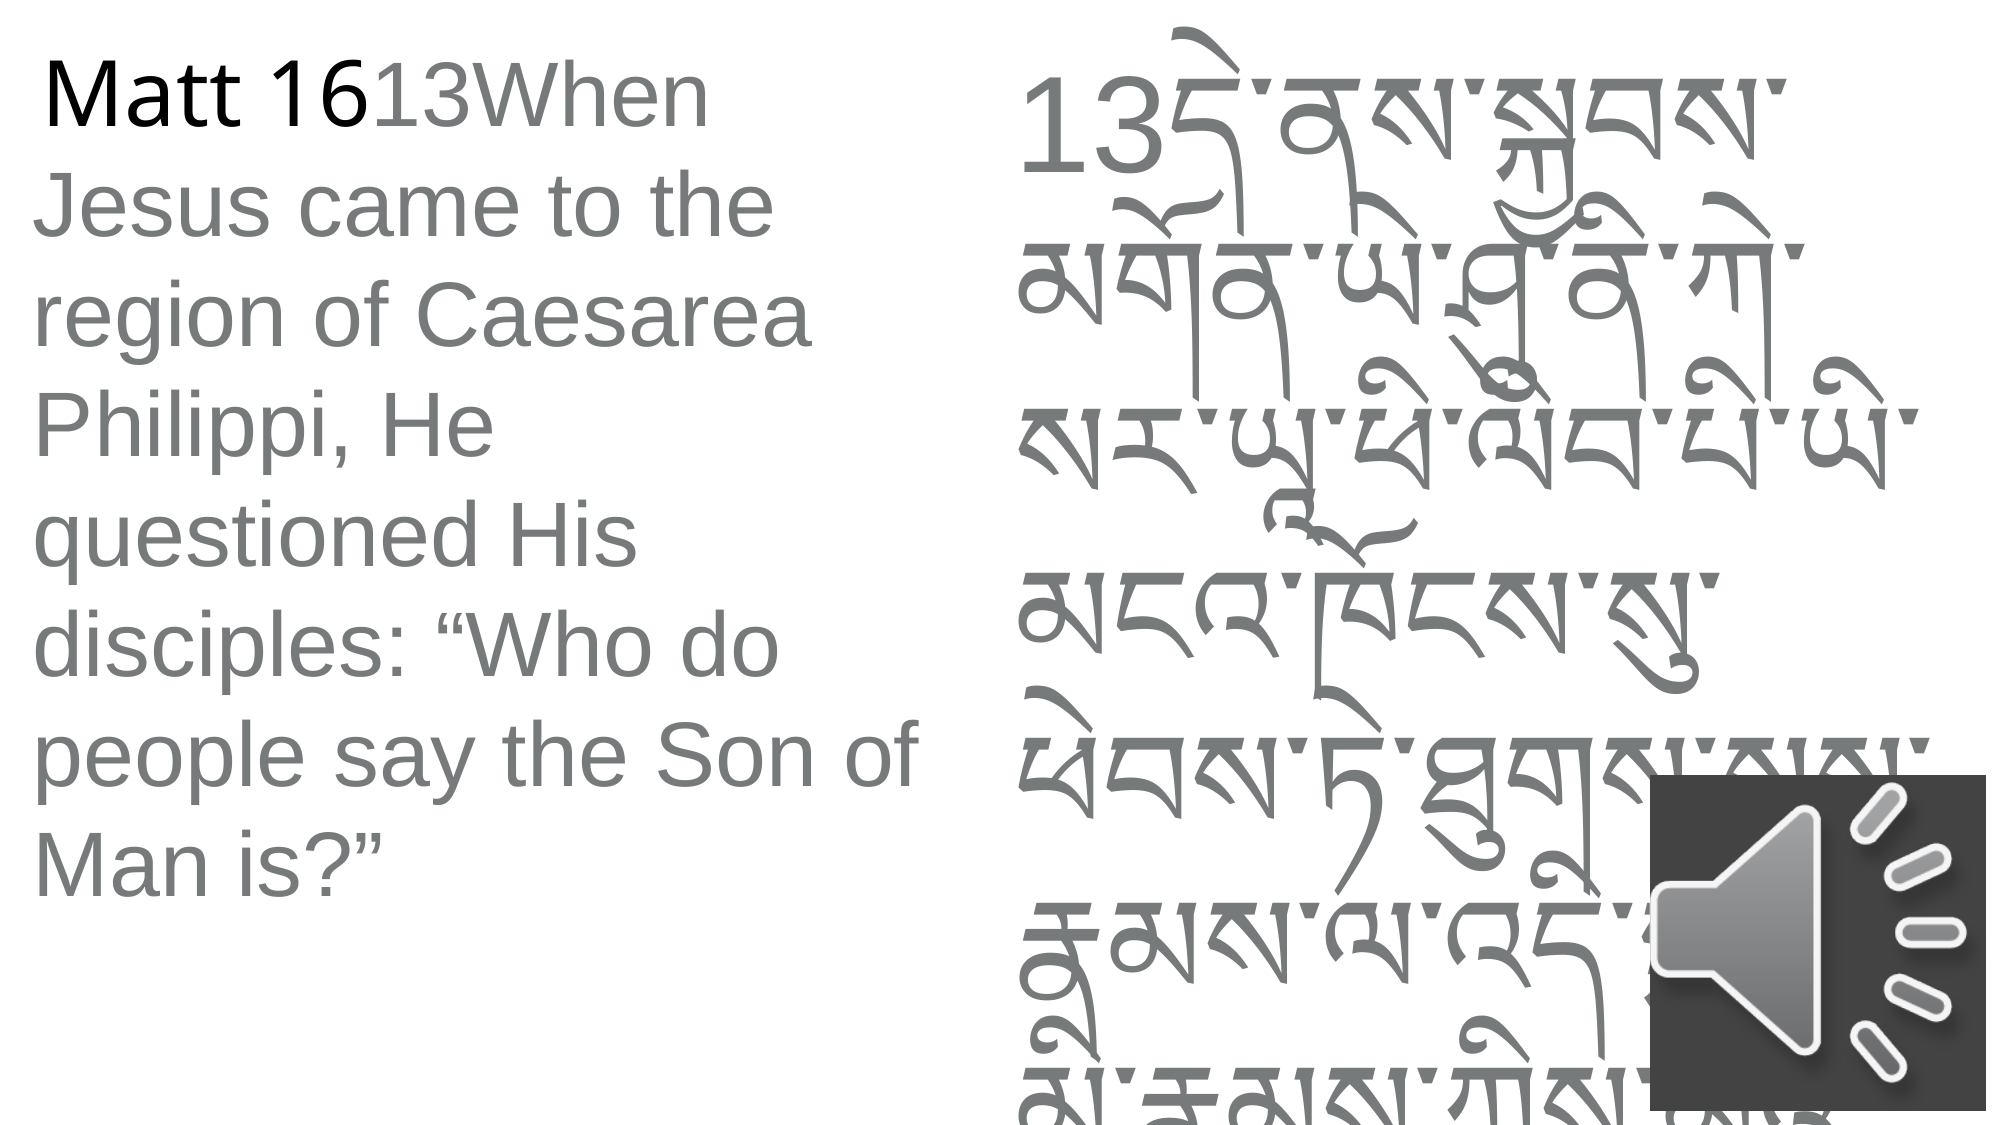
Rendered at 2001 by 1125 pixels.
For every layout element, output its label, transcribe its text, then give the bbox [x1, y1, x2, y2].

text_box Matt 1613When Jesus came to the region of Caesarea Philippi, He questioned His disciples: “Who do people say the Son of Man is?” [18, 27, 973, 1104]
picture [1648, 773, 1987, 1112]
text_box 13དེ་ནས་སྐྱབས་མགོན་ཡེ་ཤུ་ནི་ཀེ་སར་ཡཱ་ཕི་ལིབ་པི་ཡི་མངའ་ཁོངས་སུ་ཕེབས་ཏེ་ཐུགས་སྲས་རྣམས་ལ་འདི་སྐད༌དུ། མི་རྣམས་ཀྱིས་མིའི་བུ་ནི་སུ་ཡིན་པར་སྨྲ་བཞིན་འདུག་གམ་ཞེས་དྲིས་པ༌ན། [999, 27, 2000, 1104]
